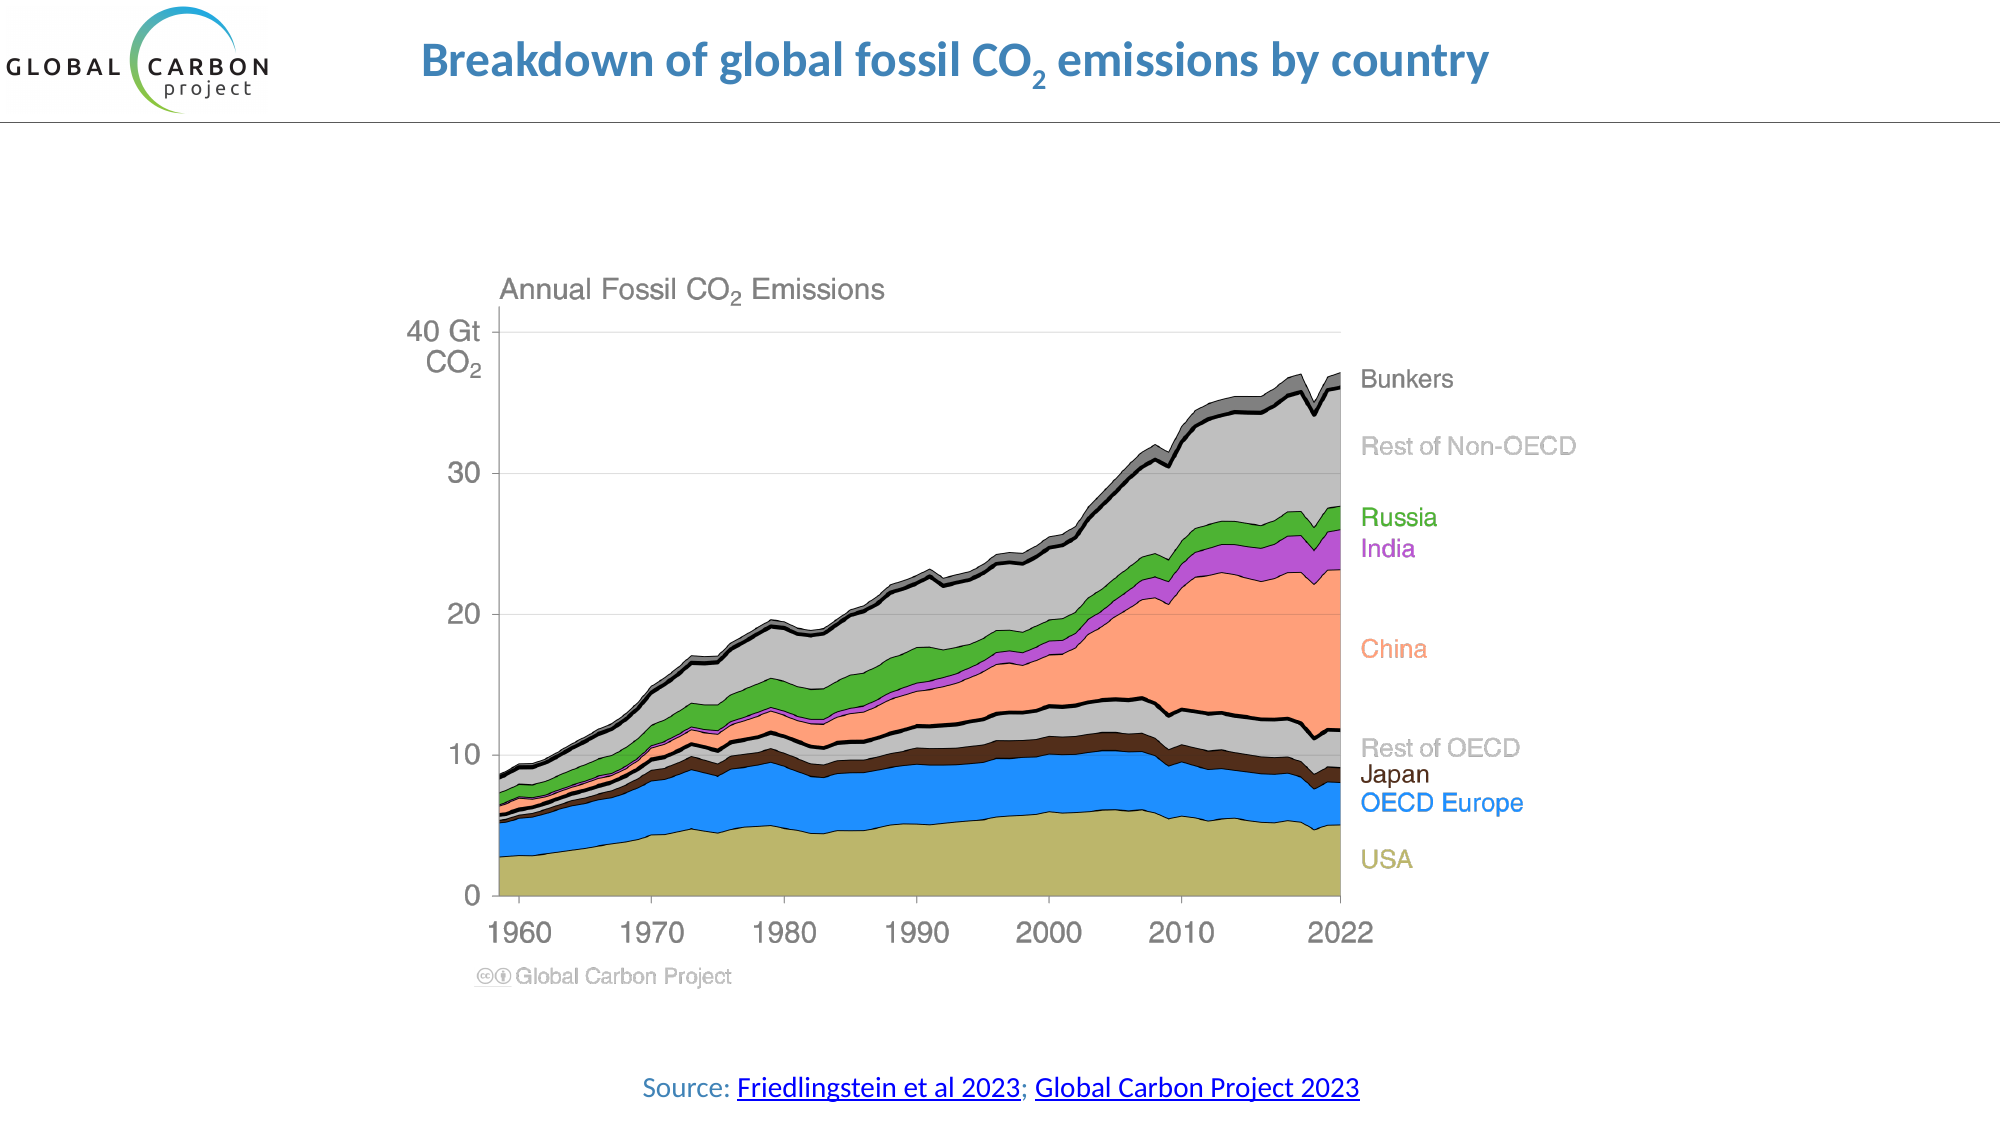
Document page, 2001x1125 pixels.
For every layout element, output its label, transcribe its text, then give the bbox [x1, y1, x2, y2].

picture [6, 6, 268, 114]
title Breakdown of global fossil CO2 emissions by country [405, 19, 2000, 103]
list Source: Friedlingstein et al 2023; Global Carbon Project 2023 [21, 933, 1981, 1111]
picture [338, 246, 1665, 994]
